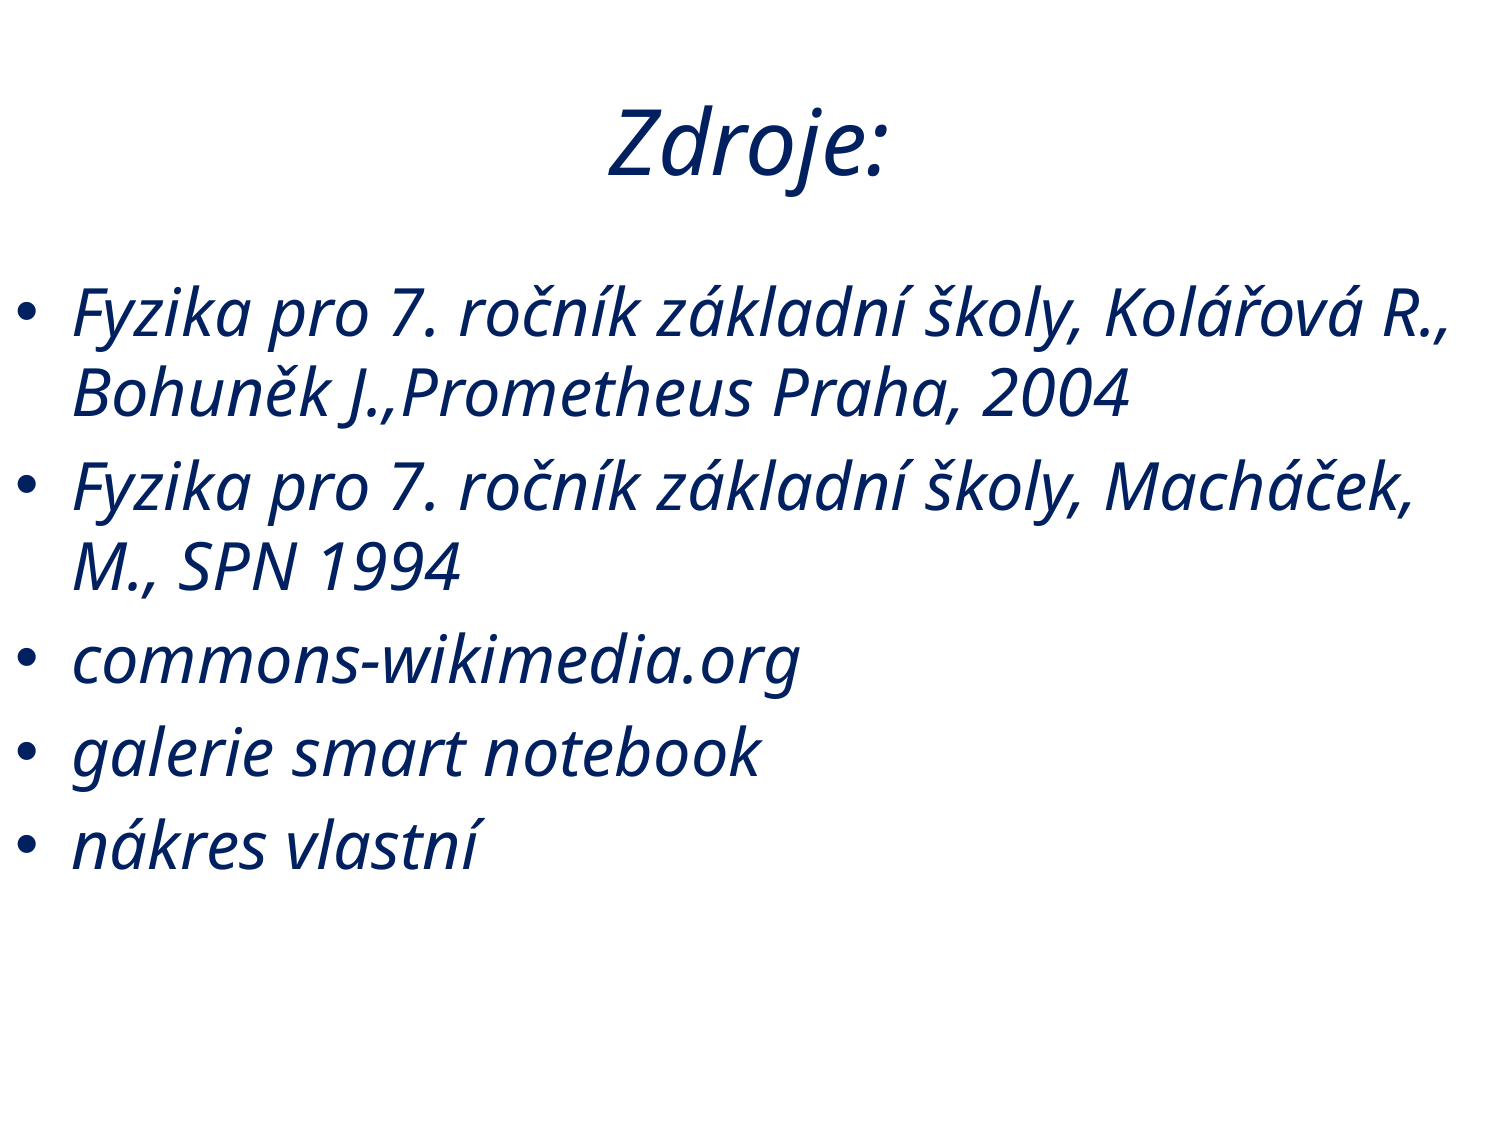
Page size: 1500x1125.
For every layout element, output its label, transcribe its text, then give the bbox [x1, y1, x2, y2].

list Fyzika pro 7. ročník základní školy, Kolářová R., Bohuněk J.,Prometheus Praha, 2004 Fyzika pro 7. ročník základní školy, Macháček, M., SPN 1994 commons-wikimedia.org galerie smart notebook nákres vlastní [0, 262, 1500, 1005]
title Zdroje: [75, 45, 1425, 233]
